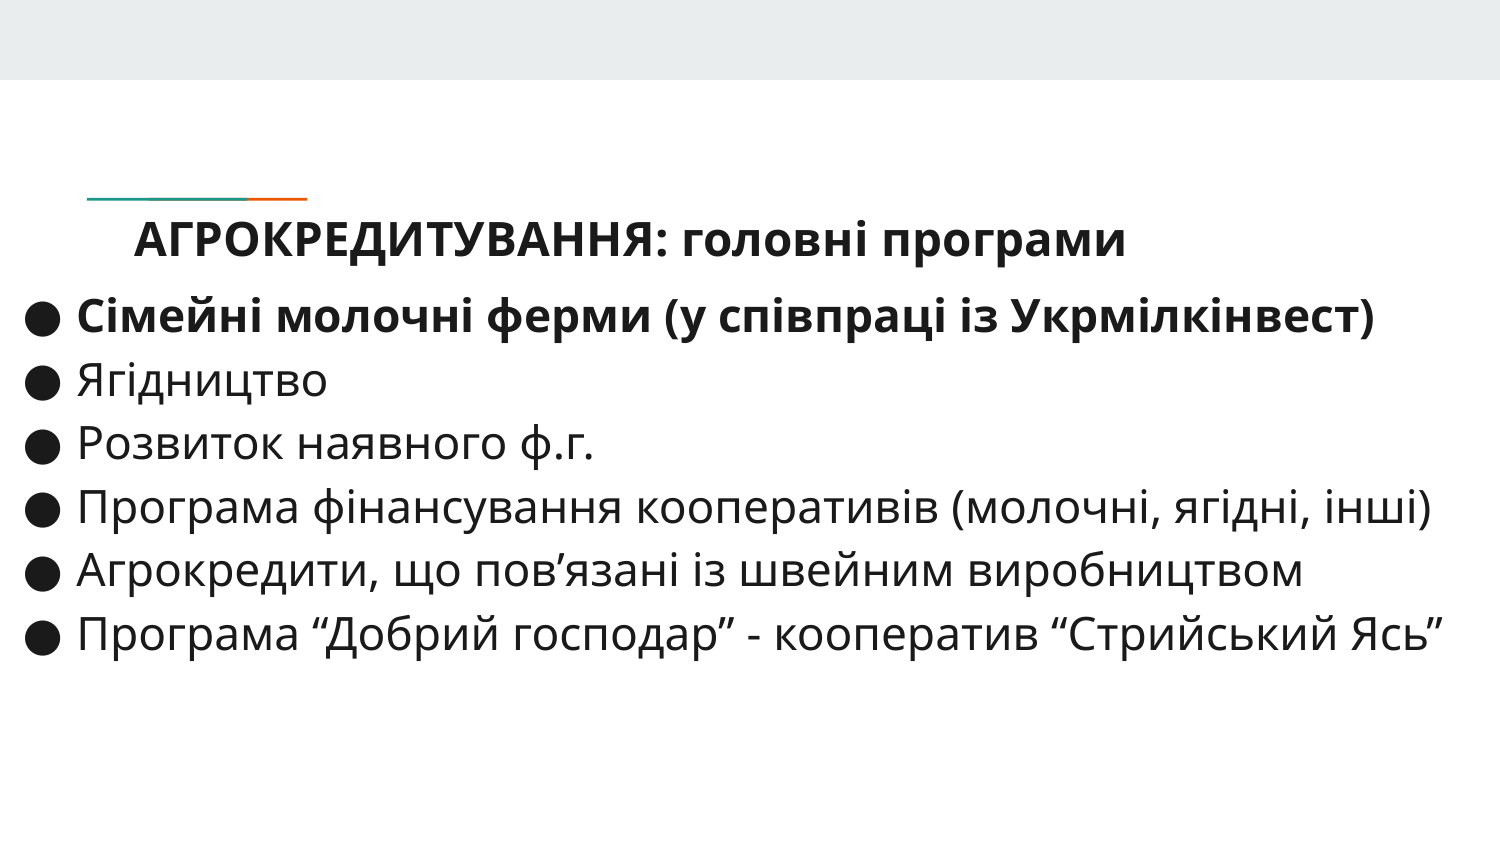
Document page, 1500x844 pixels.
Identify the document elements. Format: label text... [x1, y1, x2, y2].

title АГРОКРЕДИТУВАННЯ: головні програми [119, 193, 1381, 263]
list Сімейні молочні ферми (у співпраці із Укрмілкінвест) Ягідництво Розвиток наявного ф.г. Програма фінансування кооперативів (молочні, ягідні, інші) Агрокредити, що пов’язані із швейним виробництвом Програма “Добрий господар” - кооператив “Стрийський Ясь” [0, 263, 1500, 819]
